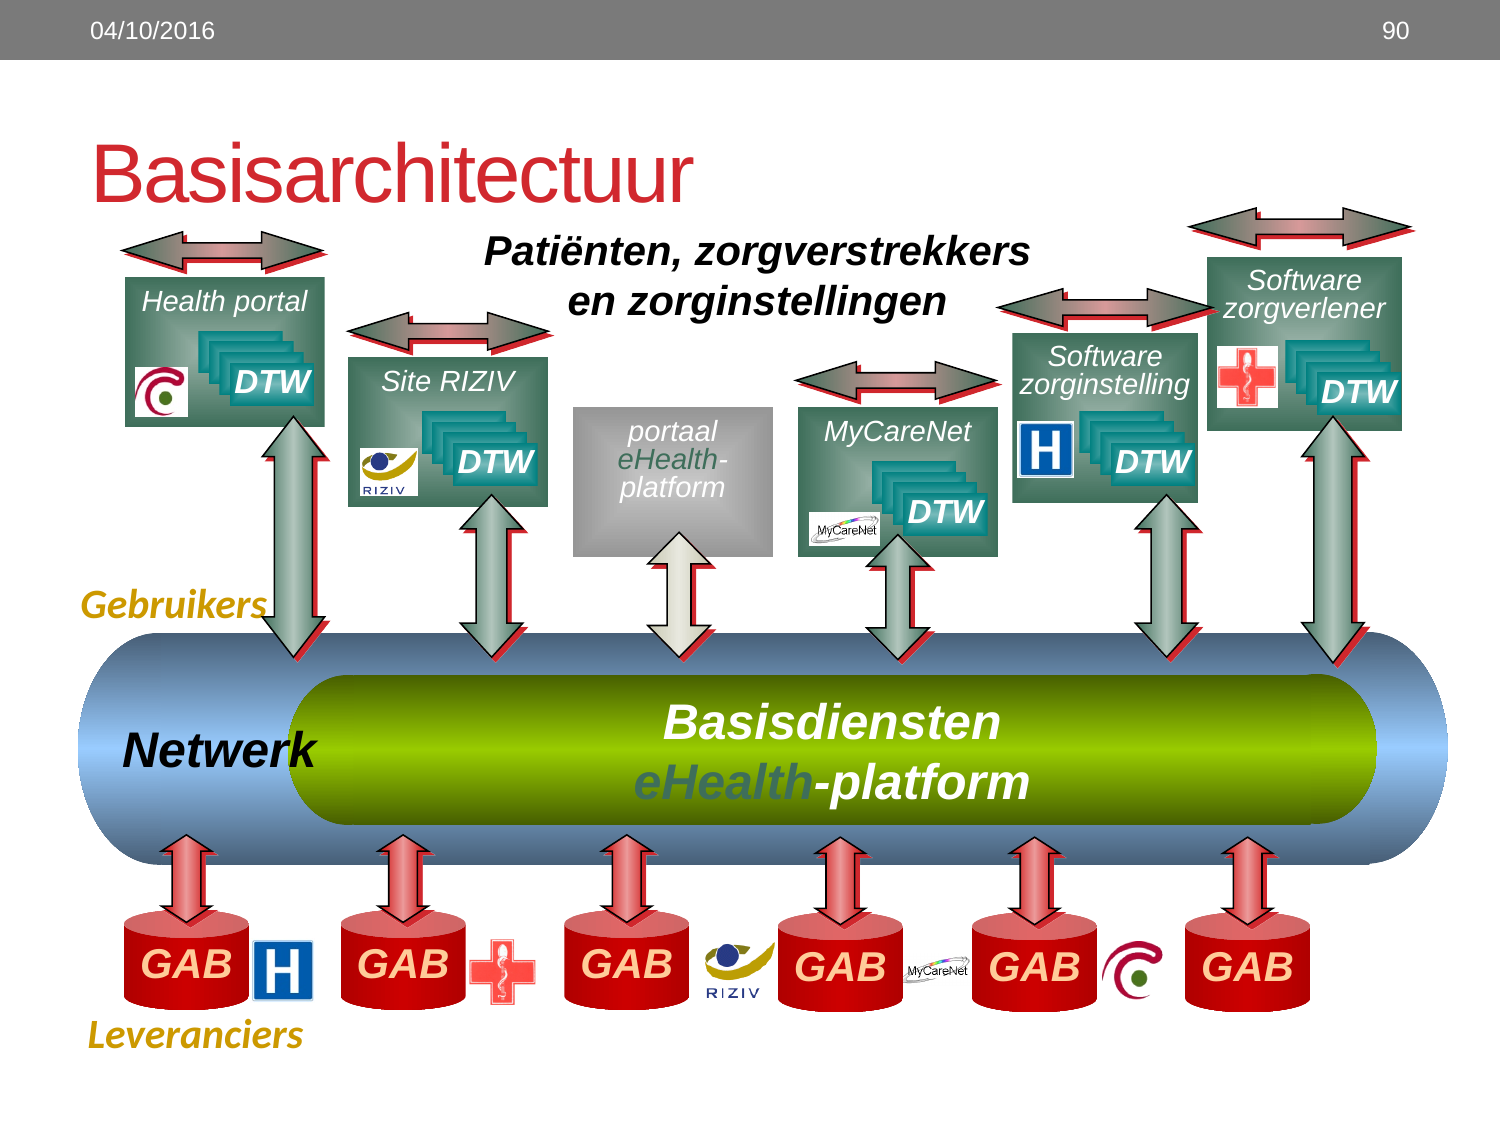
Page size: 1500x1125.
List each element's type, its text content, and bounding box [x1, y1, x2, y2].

text_box Gebruikers [65, 568, 274, 634]
text_box GAB [123, 910, 249, 1010]
picture [250, 938, 315, 1004]
text_box [421, 410, 506, 454]
text_box [795, 361, 996, 400]
text_box [1079, 410, 1164, 454]
text_box [1100, 431, 1185, 475]
text_box [892, 482, 977, 526]
picture [899, 952, 971, 987]
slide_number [75, 3, 550, 57]
text_box [866, 534, 930, 660]
text_box [77, 634, 161, 865]
text_box DTW [1110, 442, 1196, 486]
title Basisarchitectuur [75, 87, 1425, 250]
text_box portaal eHealth-platform [572, 407, 773, 558]
picture [1217, 346, 1279, 408]
text_box [262, 435, 325, 658]
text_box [124, 276, 325, 428]
text_box [161, 786, 1370, 865]
text_box MyCareNet [797, 407, 998, 558]
text_box [442, 432, 527, 476]
text_box [647, 532, 711, 658]
text_box GAB [777, 913, 903, 1013]
text_box [1135, 494, 1198, 658]
text_box [1301, 416, 1365, 663]
text_box DTW [1316, 372, 1402, 416]
text_box [871, 460, 956, 504]
text_box [460, 494, 523, 658]
slide_number 90 [1250, 3, 1425, 57]
text_box Leveranciers [72, 999, 319, 1064]
picture [808, 512, 881, 546]
text_box [161, 834, 212, 923]
text_box [1306, 673, 1378, 824]
text_box GAB [972, 913, 1098, 1013]
text_box [1222, 837, 1273, 925]
text_box [1366, 631, 1448, 864]
text_box Patiënten, zorgverstrekkers en zorginstellingen [570, 211, 946, 337]
text_box GAB [1185, 913, 1311, 1013]
text_box [601, 834, 652, 923]
picture [700, 936, 778, 1000]
text_box [997, 288, 1213, 327]
text_box GAB [564, 910, 690, 1010]
picture [359, 447, 419, 497]
text_box [1089, 421, 1175, 465]
text_box [815, 837, 866, 925]
picture [1101, 941, 1167, 1001]
text_box Basisdiensten eHealth-platform [353, 675, 1311, 825]
text_box Netwerk [107, 710, 332, 786]
text_box Software zorgverlener [1207, 256, 1403, 432]
text_box [882, 471, 967, 515]
text_box Software zorginstelling [1012, 332, 1198, 504]
text_box [432, 421, 517, 465]
text_box GAB [340, 910, 466, 1010]
text_box [1285, 340, 1370, 384]
text_box DTW [903, 492, 988, 536]
text_box [1189, 208, 1410, 246]
picture [468, 937, 538, 1007]
text_box [1295, 351, 1381, 394]
text_box [1306, 361, 1391, 405]
text_box [348, 312, 549, 351]
text_box [122, 231, 323, 270]
text_box DTW [453, 442, 538, 486]
text_box [378, 834, 429, 923]
text_box [1009, 837, 1060, 925]
text_box [161, 633, 1370, 711]
text_box [295, 674, 353, 825]
text_box Site RIZIV [347, 357, 548, 508]
picture [1017, 421, 1074, 478]
